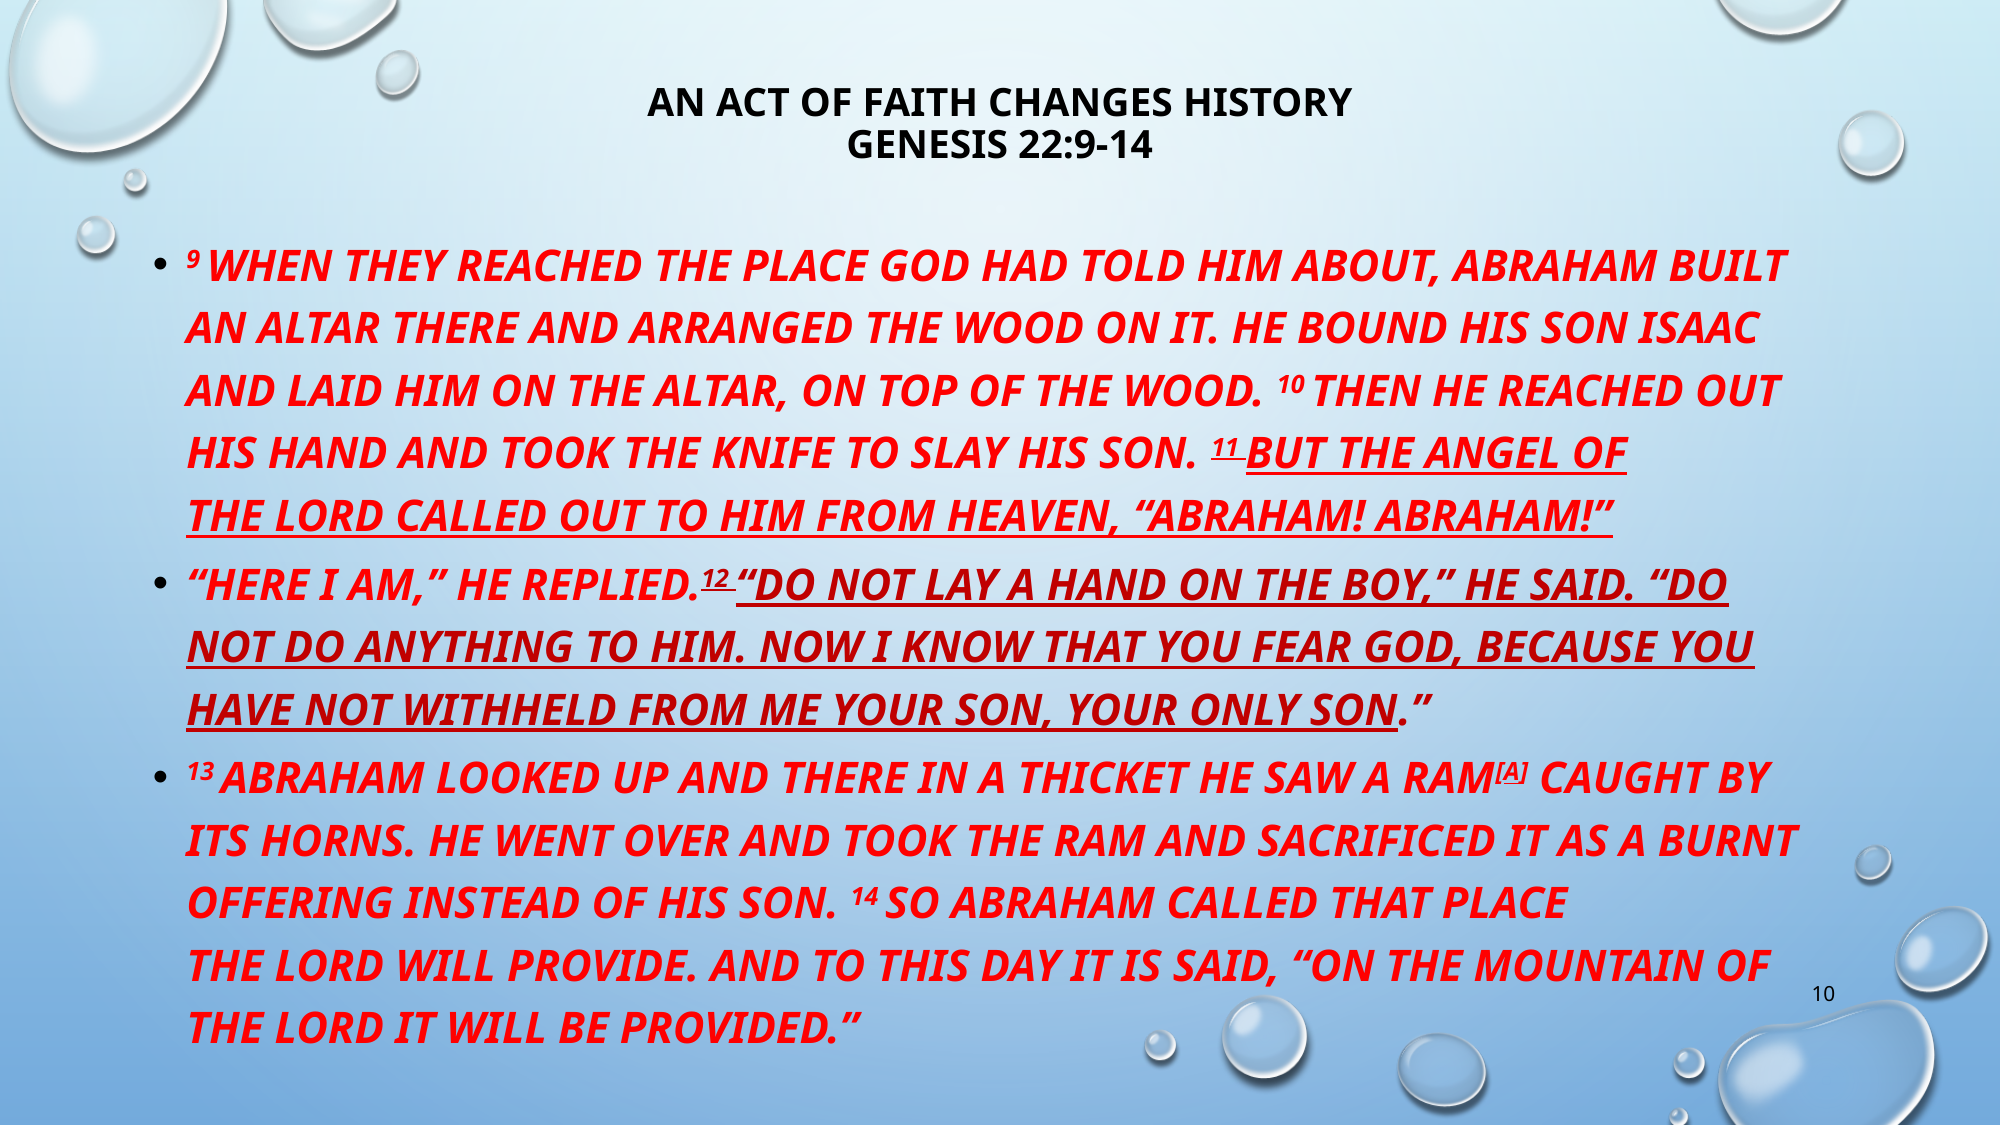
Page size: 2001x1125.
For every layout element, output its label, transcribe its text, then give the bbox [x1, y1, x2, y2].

picture [0, 0, 2000, 1125]
slide_number 10 [1724, 965, 1851, 1025]
title An act of faith changes history Genesis 22:9-14 [149, 75, 1850, 175]
list 9 When they reached the place God had told him about, Abraham built an altar there and arranged the wood on it. He bound his son Isaac and laid him on the altar, on top of the wood. 10 Then he reached out his hand and took the knife to slay his son. 11 But the angel of the Lord called out to him from heaven, “Abraham! Abraham!” “Here I am,” he replied.12 “Do not lay a hand on the boy,” he said. “Do not do anything to him. Now I know that you fear God, because you have not withheld from me your son, your only son.” 13 Abraham looked up and there in a thicket he saw a ram[a] caught by its horns. He went over and took the ram and sacrificed it as a burnt offering instead of his son. 14 So Abraham called that place The Lord Will Provide. And to this day it is said, “On the mountain of the Lord it will be provided.” [138, 219, 1839, 1085]
